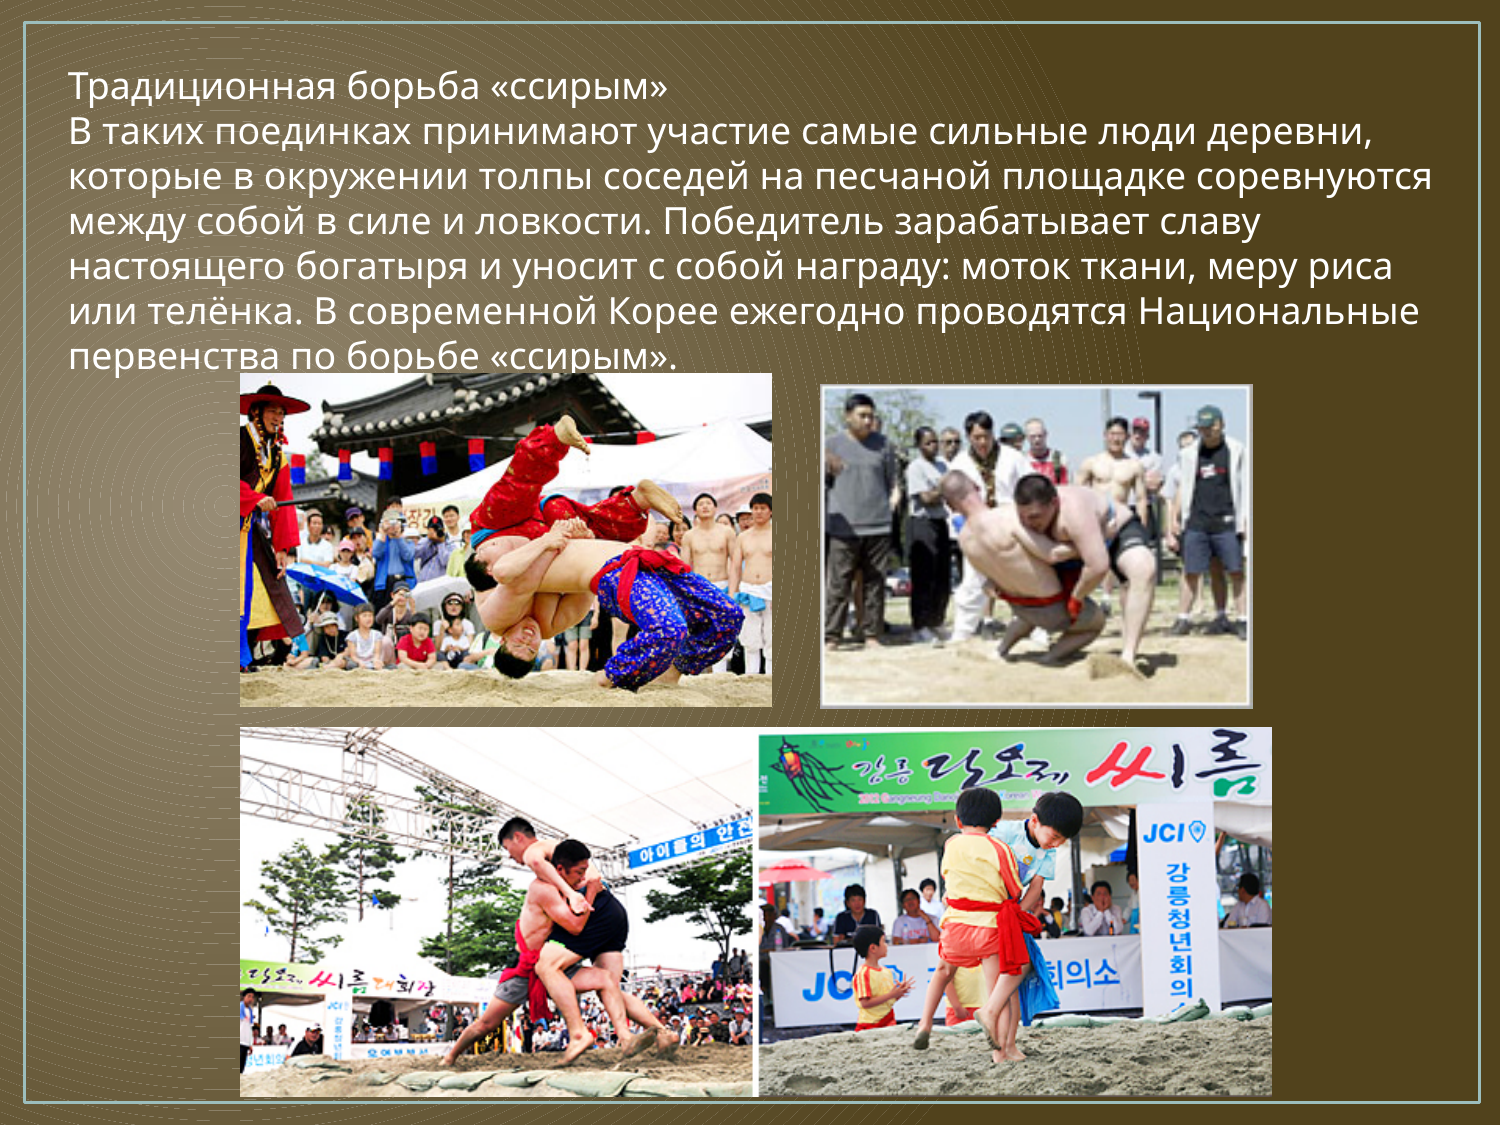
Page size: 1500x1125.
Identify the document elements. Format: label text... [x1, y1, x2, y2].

picture [820, 384, 1254, 709]
picture [239, 373, 772, 707]
text_box Традиционная борьба «ссирым» В таких поединках принимают участие самые сильные люди деревни, которые в окружении толпы соседей на песчаной площадке соревнуются между собой в силе и ловкости. Победитель зарабатывает славу настоящего богатыря и уносит с собой награду: моток ткани, меру риса или телёнка. В современной Корее ежегодно проводятся Национальные первенства по борьбе «ссирым». [53, 54, 1459, 385]
picture [240, 727, 1272, 1097]
